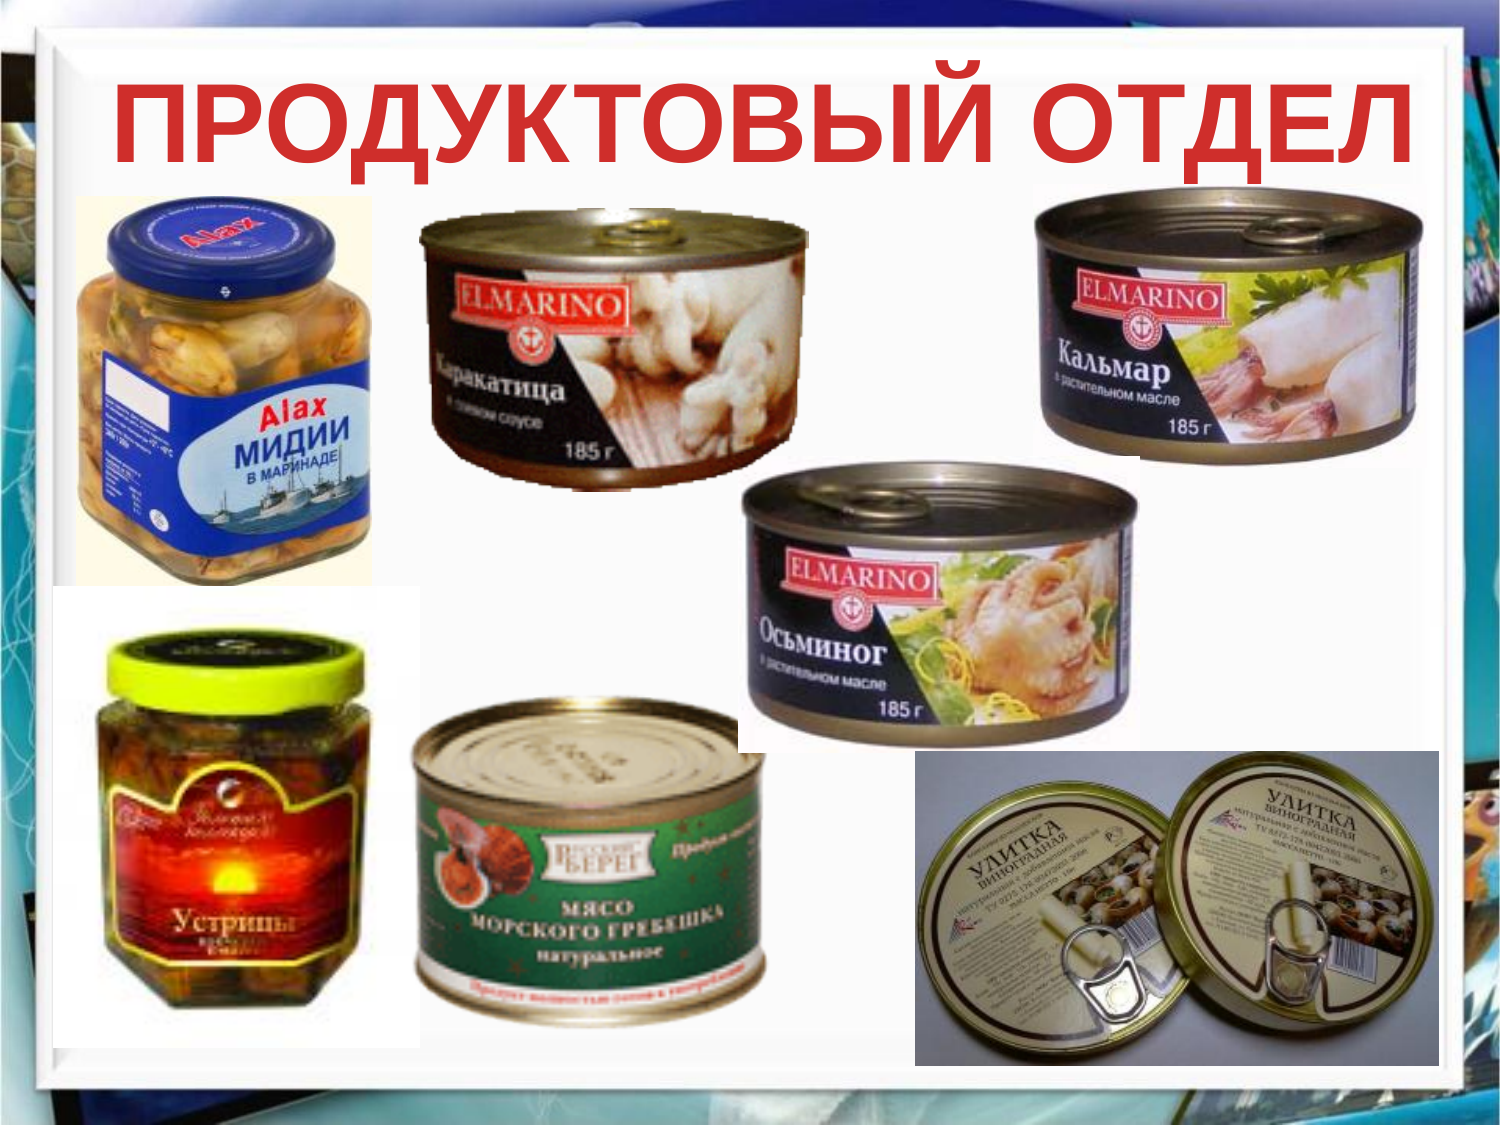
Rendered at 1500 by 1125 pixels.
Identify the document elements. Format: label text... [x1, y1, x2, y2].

picture [0, 0, 1500, 1125]
text_box ПРОДУКТОВЫЙ ОТДЕЛ [95, 42, 1434, 193]
